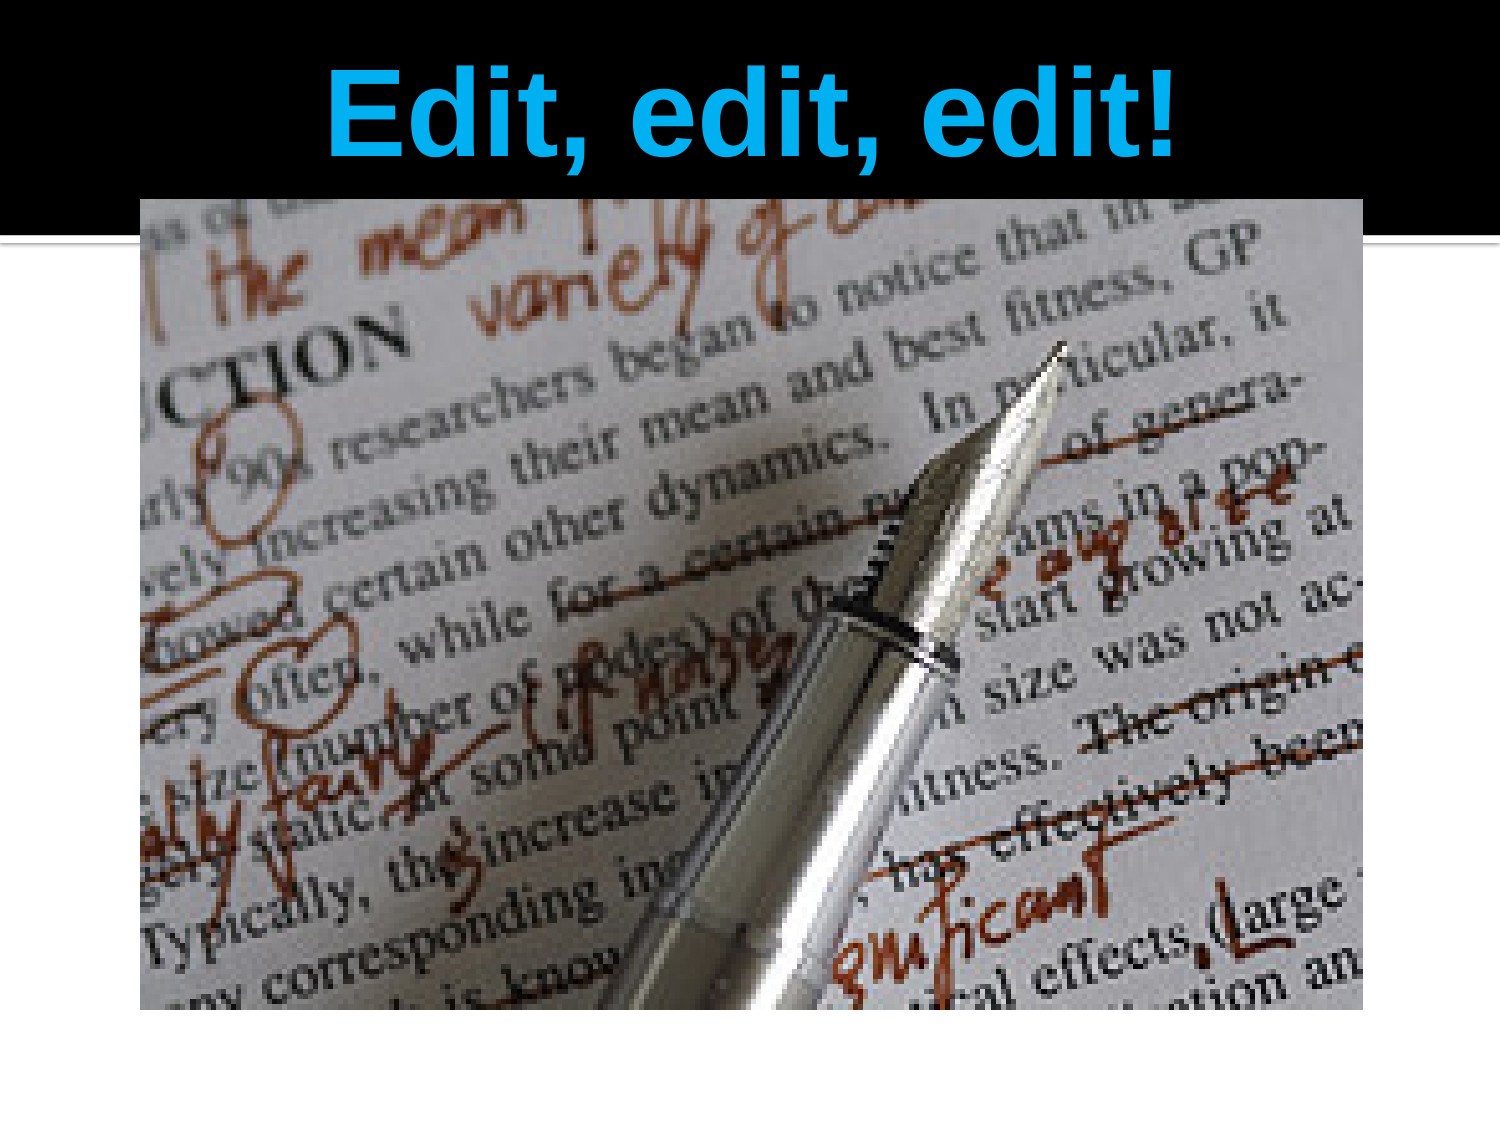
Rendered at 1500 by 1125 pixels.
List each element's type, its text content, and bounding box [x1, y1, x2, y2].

picture [139, 199, 1363, 1010]
title Edit, edit, edit! [75, 12, 1425, 200]
